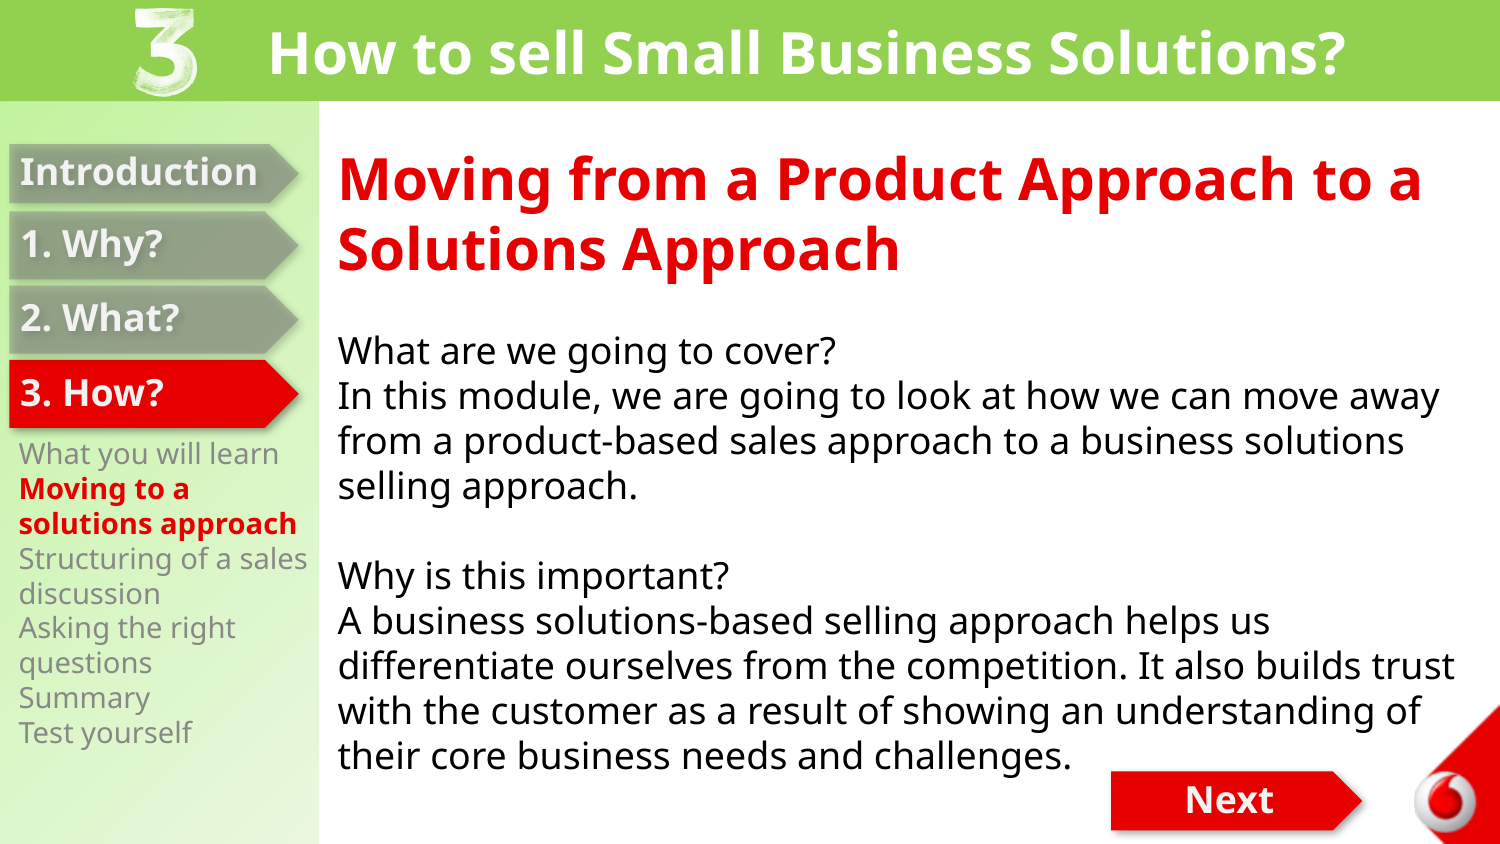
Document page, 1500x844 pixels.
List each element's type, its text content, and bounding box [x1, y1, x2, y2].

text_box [0, 0, 320, 844]
picture [1414, 703, 1500, 844]
picture [133, 8, 197, 98]
text_box Moving from a Product Approach to a Solutions Approach What are we going to cover? In this module, we are going to look at how we can move away from a product-based sales approach to a business solutions selling approach. Why is this important? A business solutions-based selling approach helps us differentiate ourselves from the competition. It also builds trust with the customer as a result of showing an understanding of their core business needs and challenges. [337, 142, 1459, 672]
text_box How to sell Small Business Solutions? [320, 0, 1384, 110]
text_box [1384, 0, 1500, 103]
text_box [337, 103, 1461, 490]
text_box Next [1109, 769, 1365, 833]
